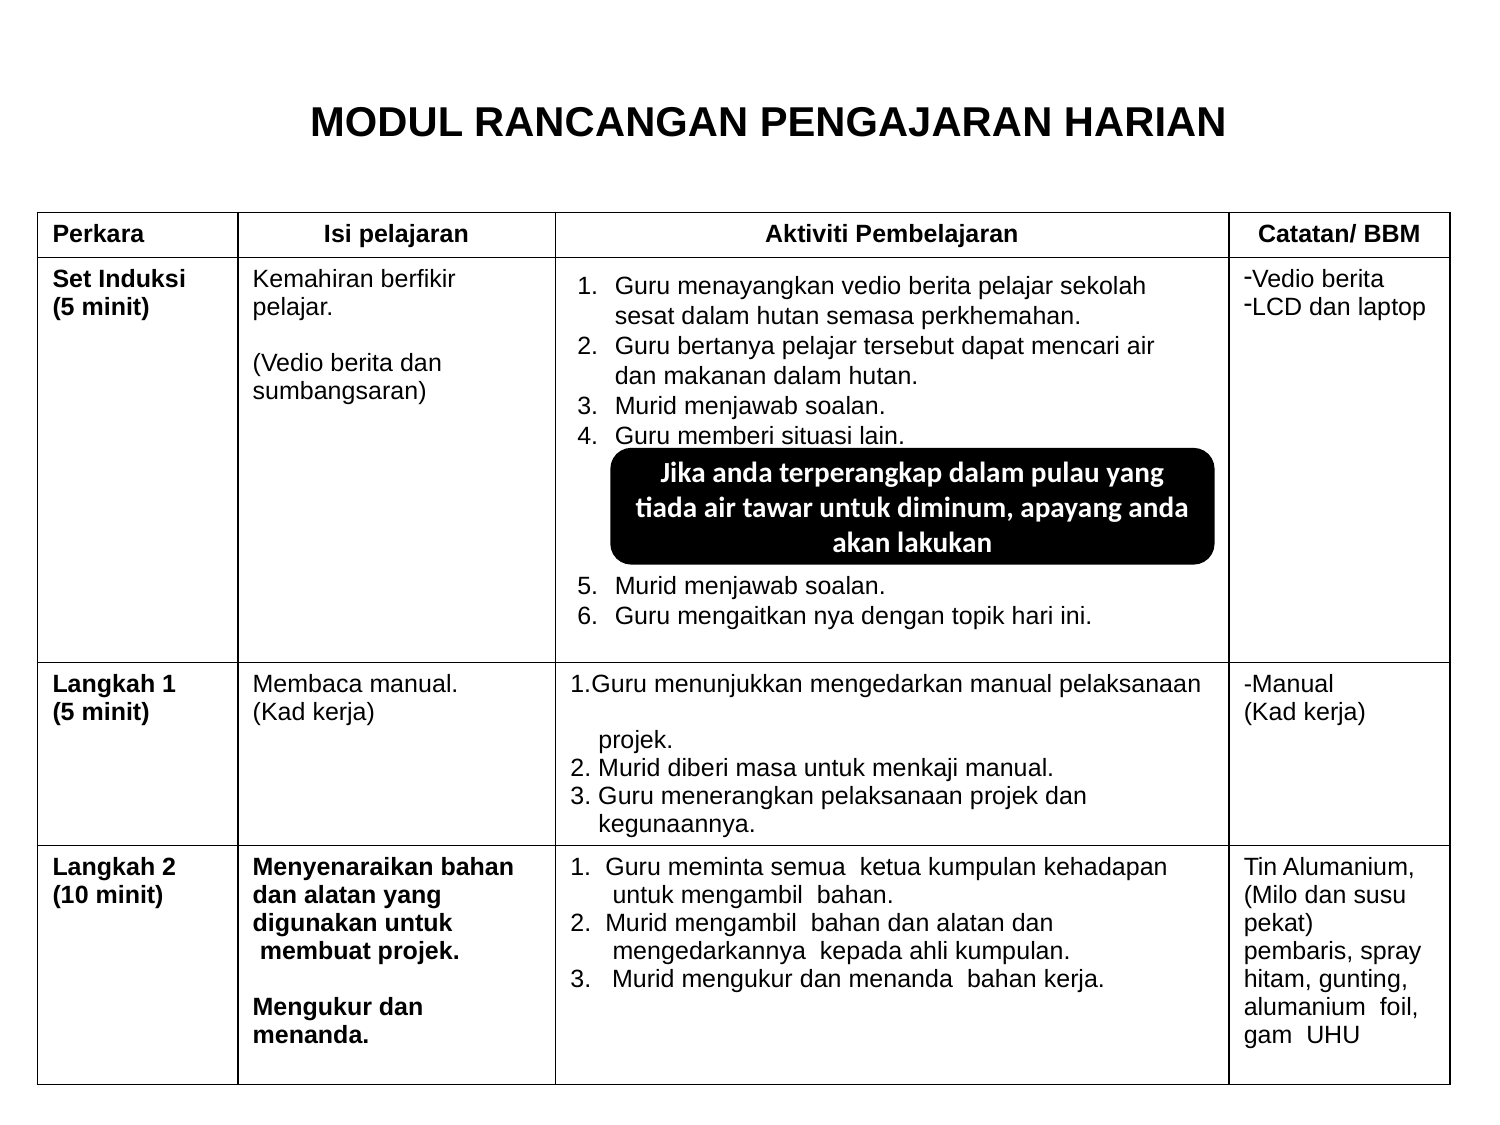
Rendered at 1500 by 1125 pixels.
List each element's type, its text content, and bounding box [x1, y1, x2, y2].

table_cell Kemahiran berfikir pelajar. (Vedio berita dan sumbangsaran) [239, 258, 555, 662]
table_cell Vedio berita LCD dan laptop [1230, 258, 1449, 662]
text_box Jika anda terperangkap dalam pulau yang tiada air tawar untuk diminum, apayang anda akan lakukan [610, 447, 1215, 565]
table_cell [556, 258, 1228, 662]
table_cell Langkah 2 (10 minit) [38, 846, 237, 1084]
table_header Isi pelajaran [239, 213, 555, 257]
table_header Aktiviti Pembelajaran [556, 213, 1228, 257]
table_header Perkara [38, 213, 237, 257]
table_cell Guru menunjukkan mengedarkan manual pelaksanaan projek. 2. Murid diberi masa untuk menkaji manual. 3. Guru menerangkan pelaksanaan projek dan kegunaannya. [556, 663, 1228, 845]
table_cell -Manual (Kad kerja) [1230, 663, 1449, 845]
table_cell Tin Alumanium, (Milo dan susu pekat) pembaris, spray hitam, gunting, alumanium foil, gam UHU [1230, 846, 1449, 1084]
table_cell Langkah 1 (5 minit) [38, 663, 237, 845]
text_box Guru menayangkan vedio berita pelajar sekolah sesat dalam hutan semasa perkhemahan. Guru bertanya pelajar tersebut dapat mencari air dan makanan dalam hutan. Murid menjawab soalan. Guru memberi situasi lain. Murid menjawab soalan. Guru mengaitkan nya dengan topik hari ini. [562, 262, 1213, 637]
table_cell Guru meminta semua ketua kumpulan kehadapan untuk mengambil bahan. 2. Murid mengambil bahan dan alatan dan mengedarkannya kepada ahli kumpulan. 3. Murid mengukur dan menanda bahan kerja. [556, 846, 1228, 1084]
table_cell Membaca manual. (Kad kerja) [239, 663, 555, 845]
table_cell Set Induksi (5 minit) [38, 258, 237, 662]
table_header Catatan/ BBM [1230, 213, 1449, 257]
table_cell Menyenaraikan bahan dan alatan yang digunakan untuk membuat projek. Mengukur dan menanda. [239, 846, 555, 1084]
text_box MODUL RANCANGAN PENGAJARAN HARIAN [287, 87, 1250, 153]
